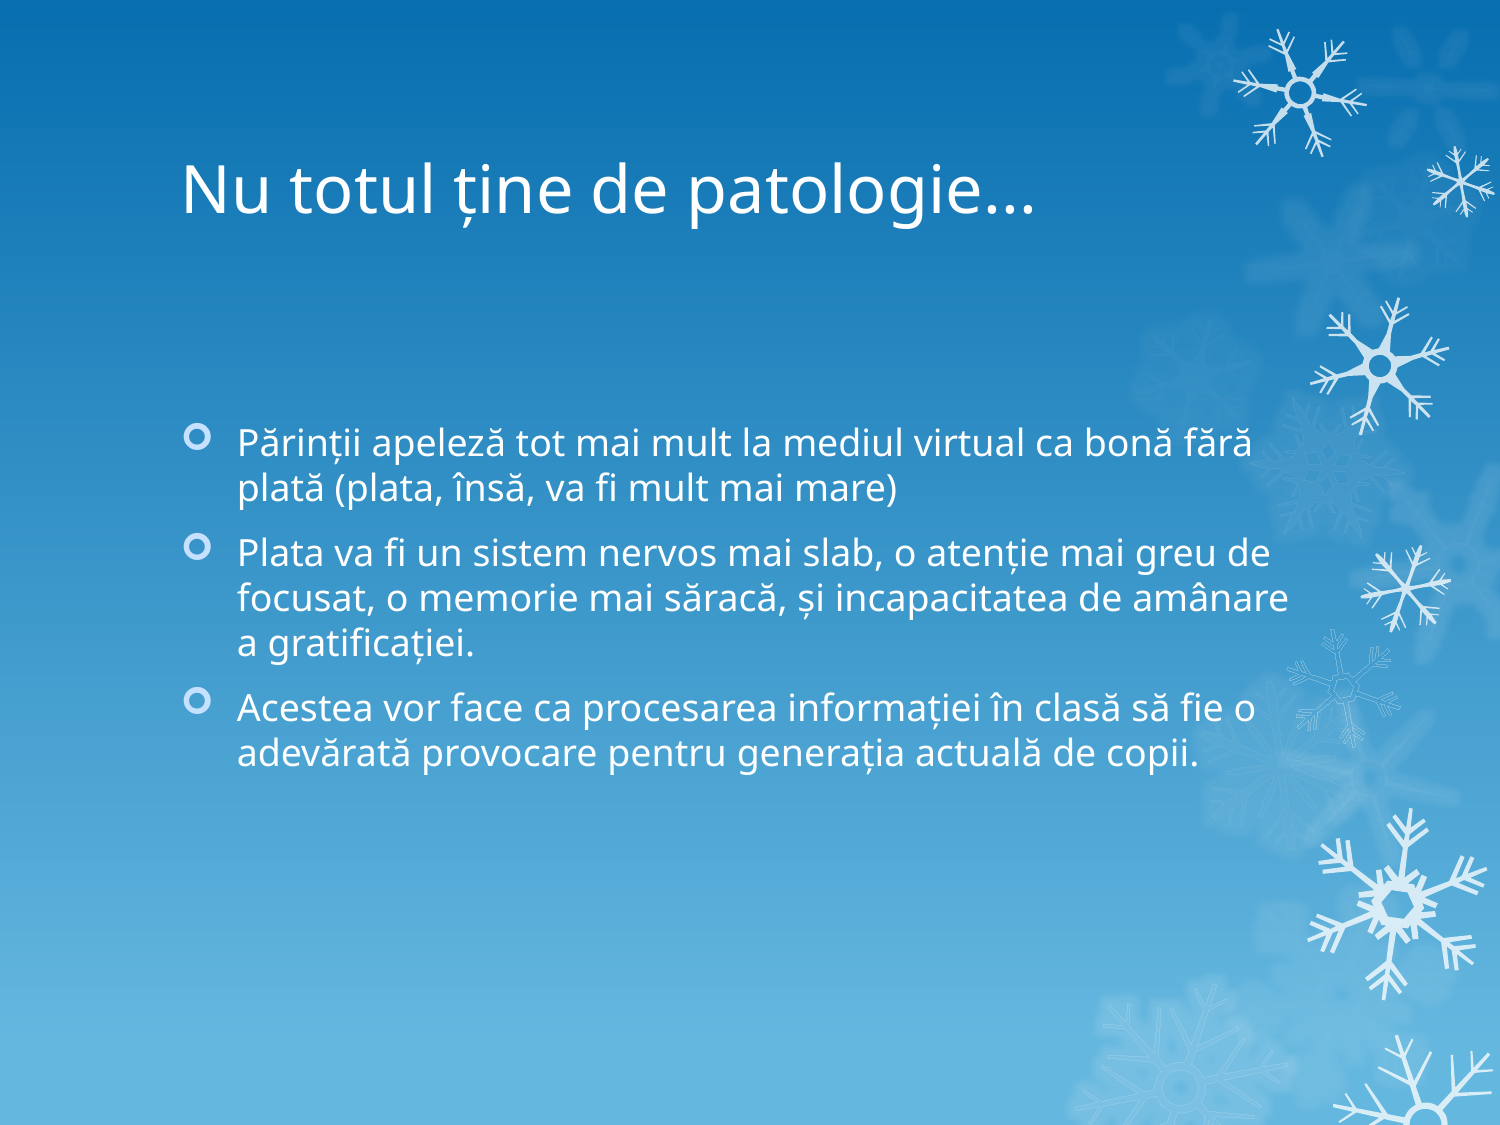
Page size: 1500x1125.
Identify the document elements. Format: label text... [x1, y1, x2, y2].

title Nu totul ține de patologie... [165, 110, 1335, 263]
list Părinții apeleză tot mai mult la mediul virtual ca bonă fără plată (plata, însă, va fi mult mai mare) Plata va fi un sistem nervos mai slab, o atenție mai greu de focusat, o memorie mai săracă, și incapacitatea de amânare a gratificației. Acestea vor face ca procesarea informației în clasă să fie o adevărată provocare pentru generația actuală de copii. [165, 296, 1335, 962]
